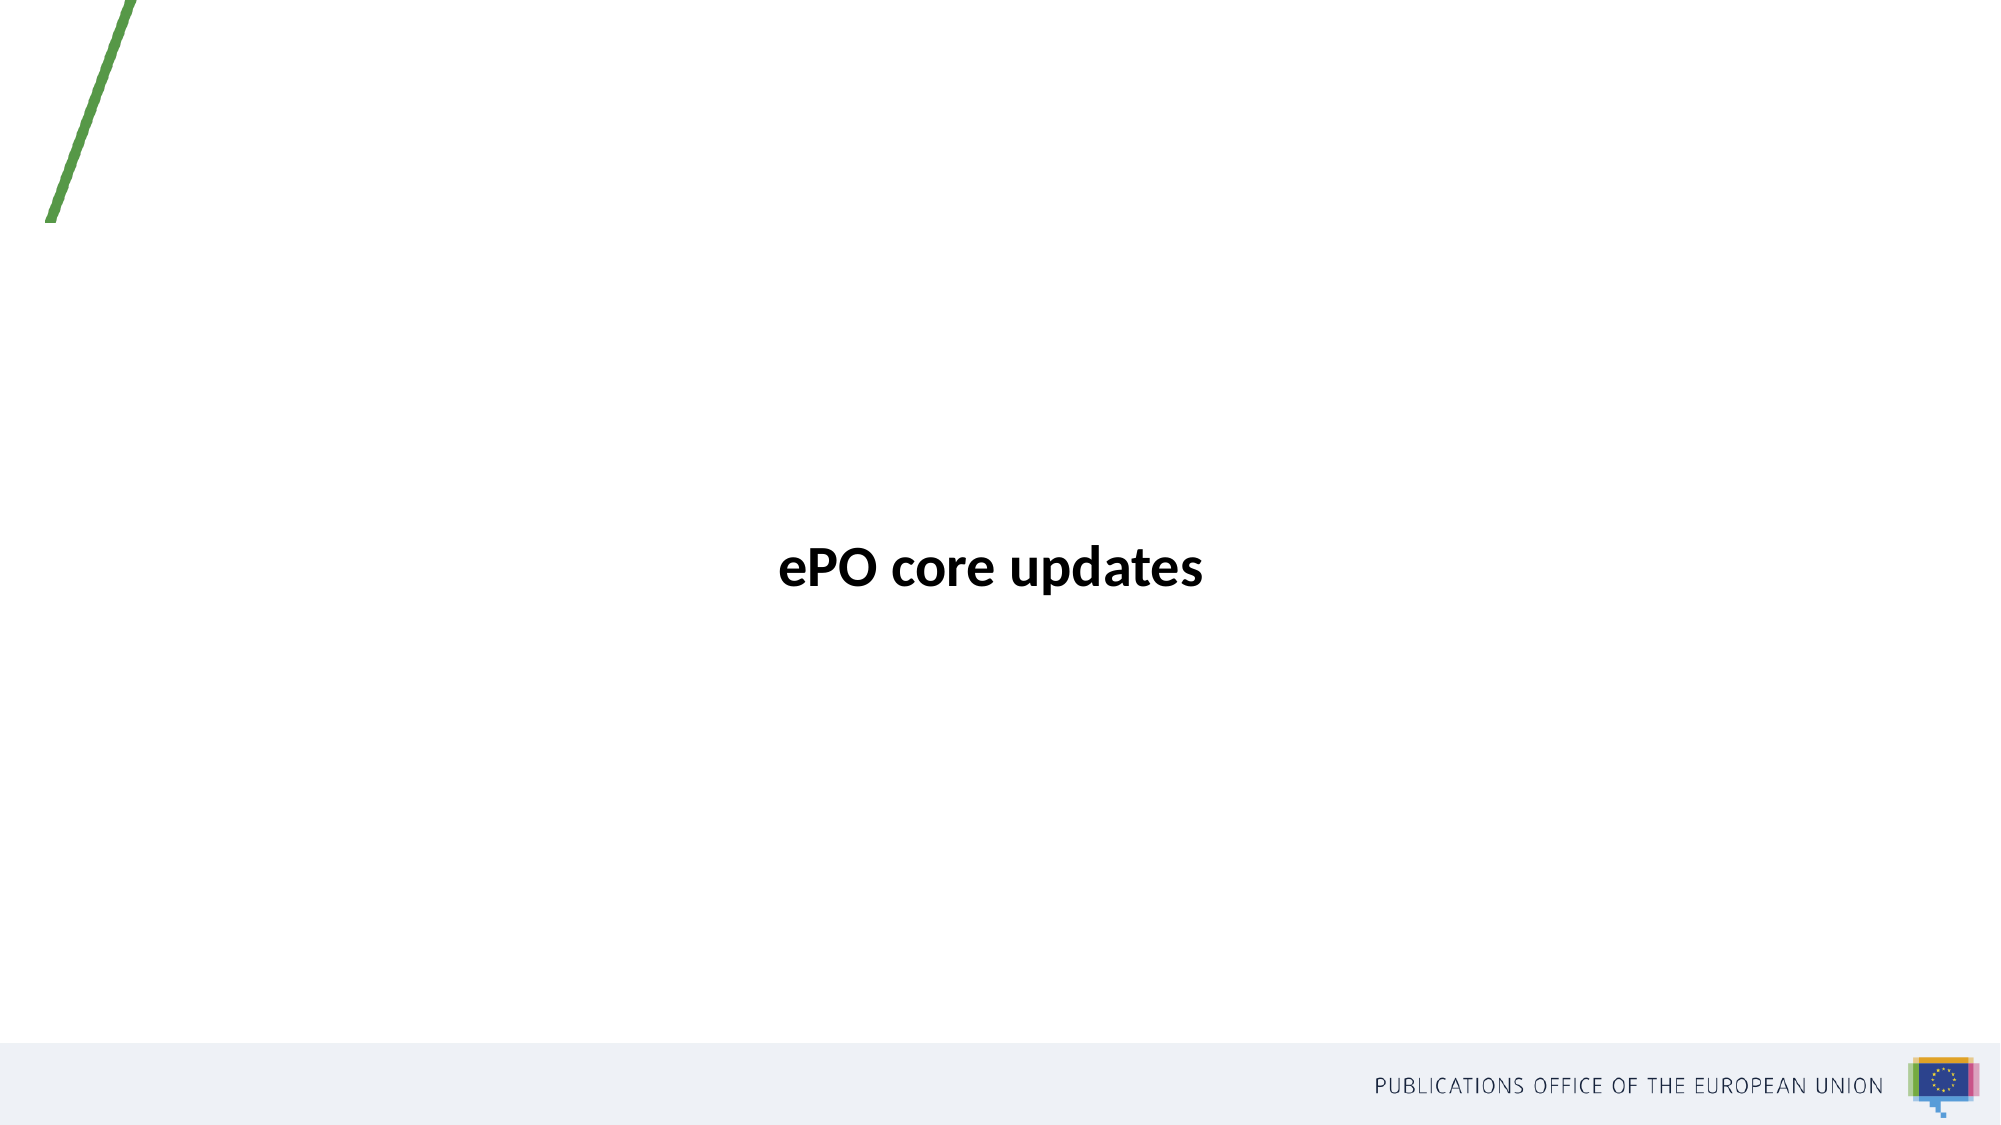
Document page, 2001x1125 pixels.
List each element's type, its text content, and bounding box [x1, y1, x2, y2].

picture [0, 0, 2001, 1125]
title ePO core updates [241, 367, 1742, 759]
